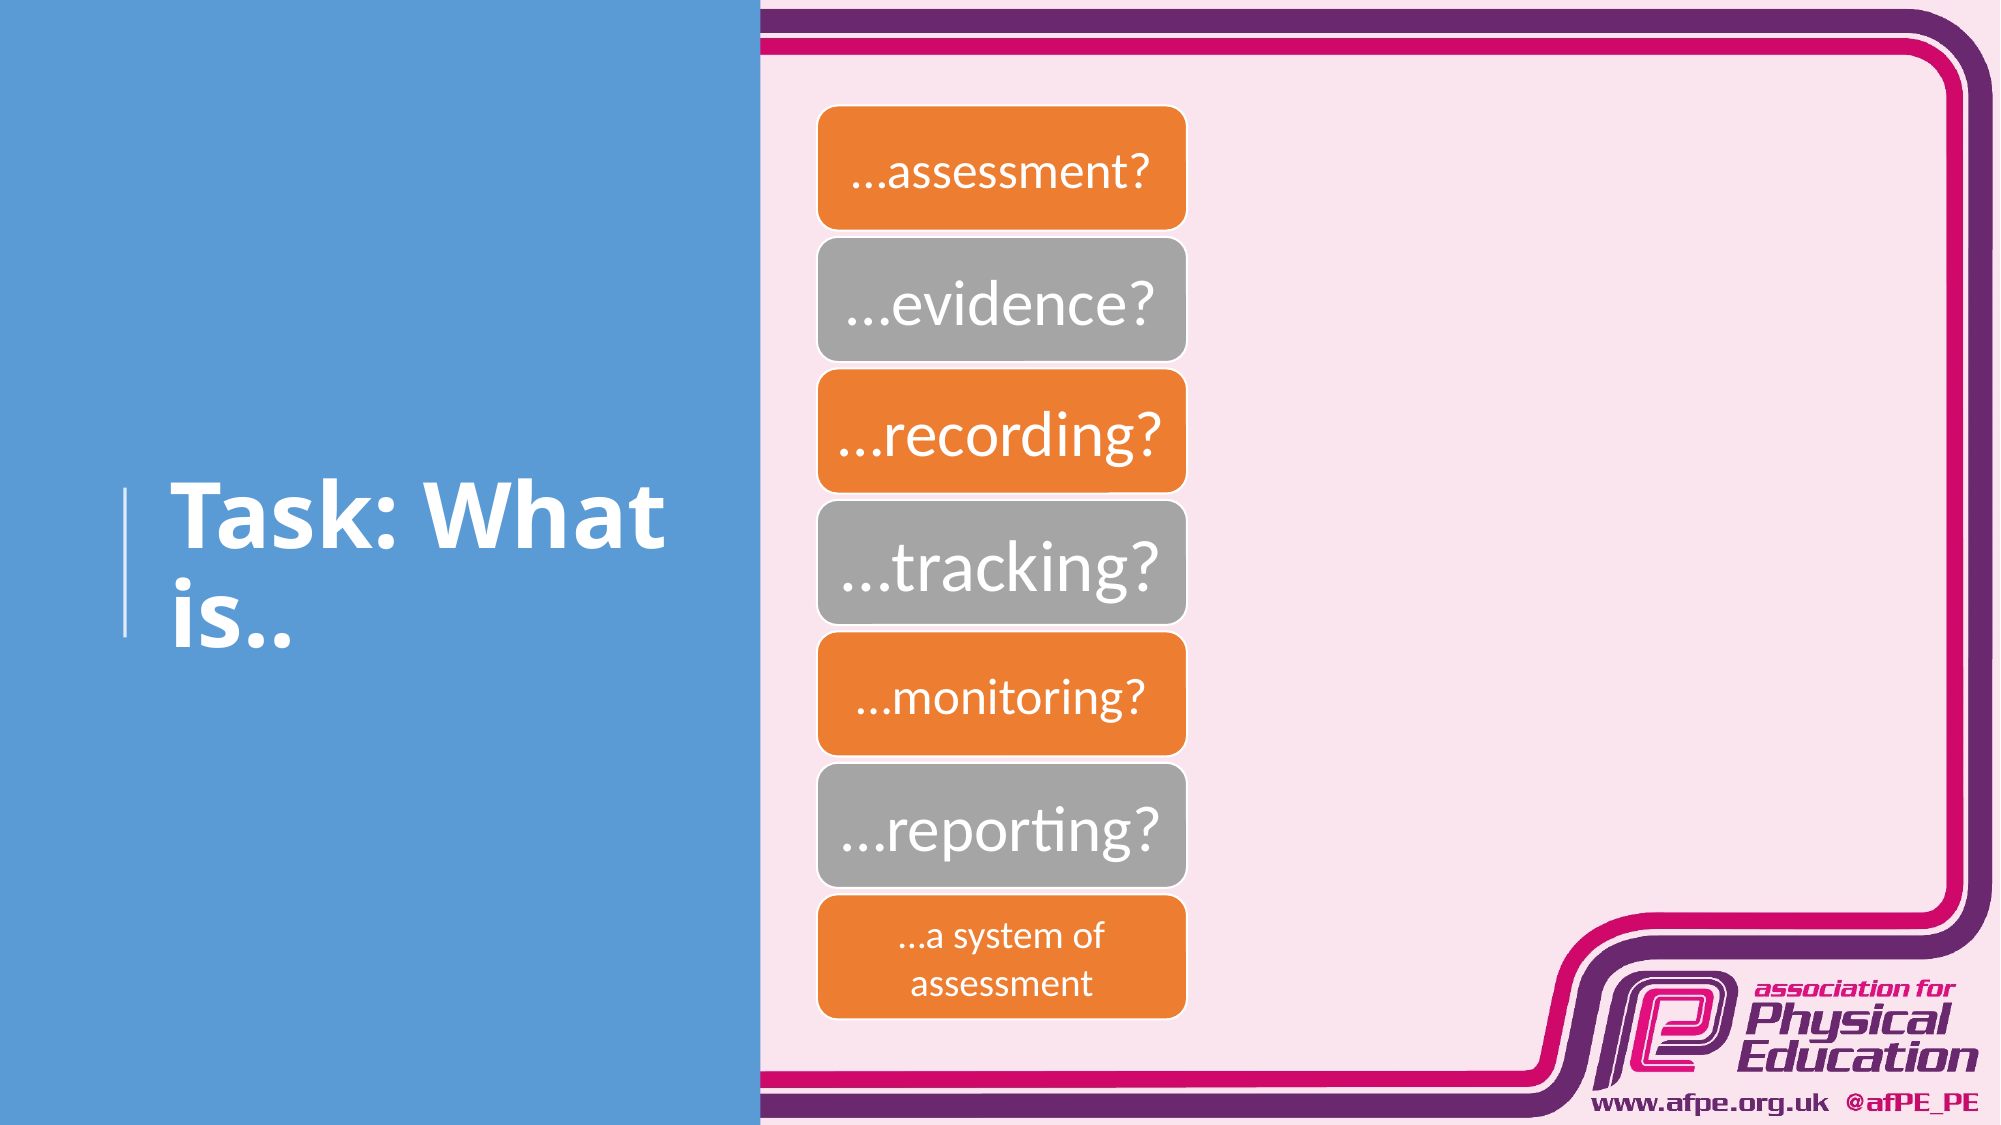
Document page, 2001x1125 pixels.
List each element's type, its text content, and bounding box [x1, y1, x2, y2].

title Task: What is.. [154, 116, 708, 1020]
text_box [816, 105, 1846, 1020]
text_box [0, 0, 761, 1125]
picture [761, 0, 2000, 1125]
